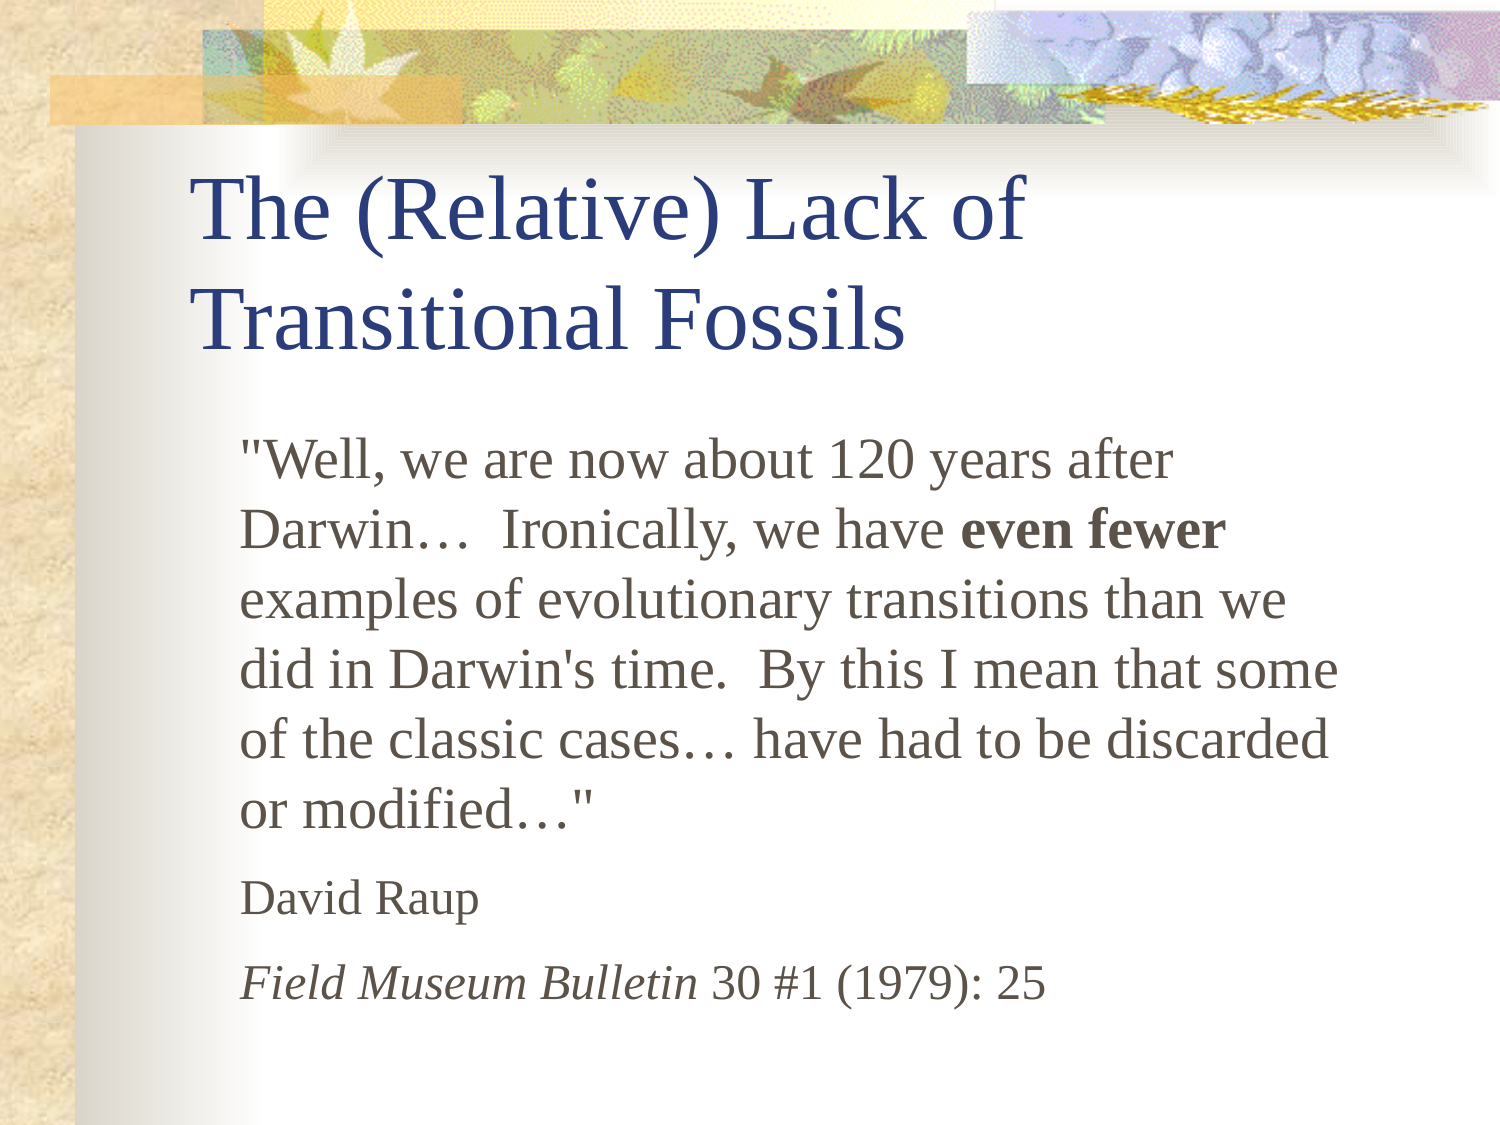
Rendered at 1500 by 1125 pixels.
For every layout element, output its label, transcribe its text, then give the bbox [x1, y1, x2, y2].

text_box "Well, we are now about 120 years after Darwin… Ironically, we have even fewer examples of evolutionary transitions than we did in Darwin's time. By this I mean that some of the classic cases… have had to be discarded or modified…" David Raup Field Museum Bulletin 30 #1 (1979): 25 [224, 412, 1363, 1017]
title The (Relative) Lack of Transitional Fossils [174, 137, 1450, 375]
picture [0, 0, 1500, 1125]
